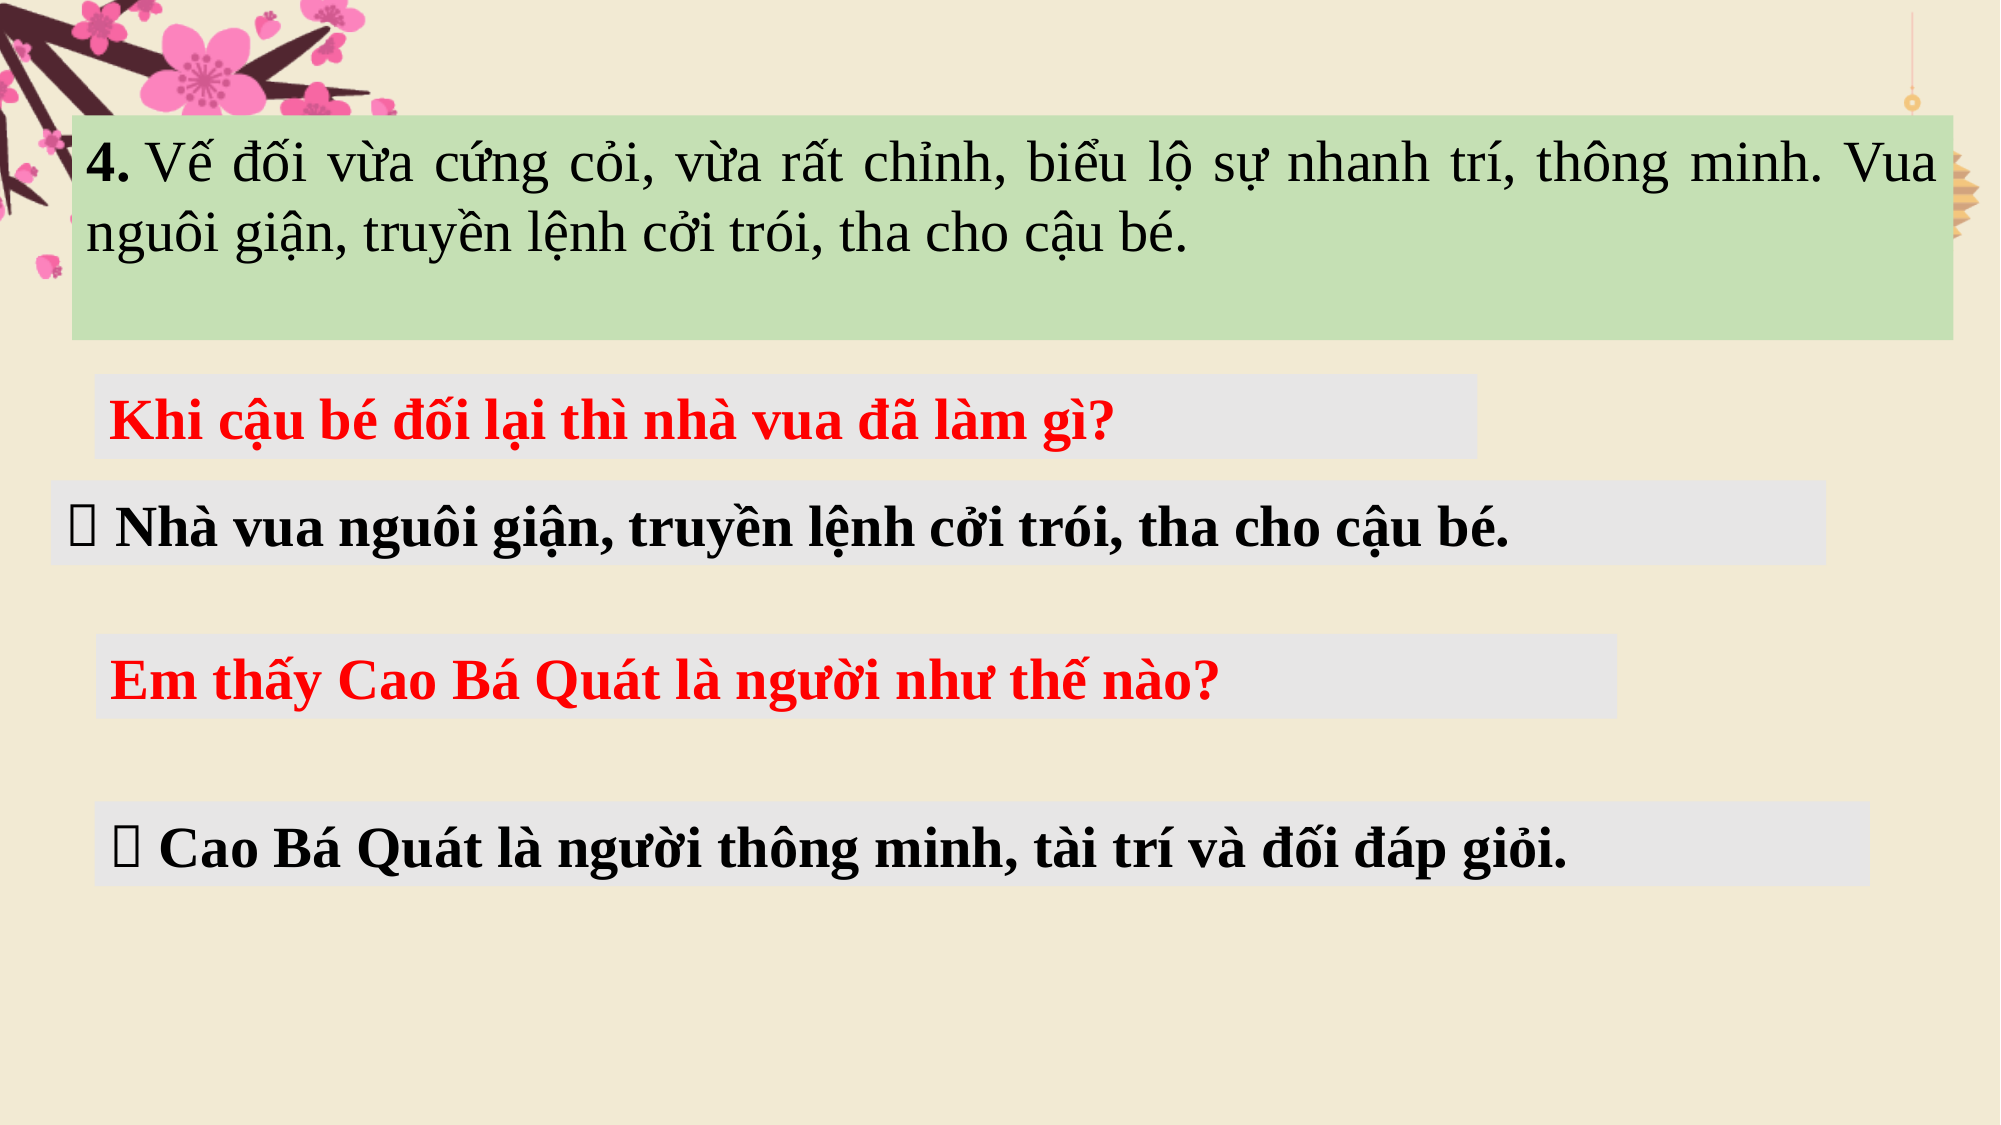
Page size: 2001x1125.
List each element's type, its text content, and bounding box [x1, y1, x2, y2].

text_box Khi cậu bé đối lại thì nhà vua đã làm gì? [94, 374, 1478, 459]
text_box  Cao Bá Quát là người thông minh, tài trí và đối đáp giỏi. [94, 801, 1870, 887]
text_box  Nhà vua nguôi giận, truyền lệnh cởi trói, tha cho cậu bé. [50, 480, 1827, 566]
text_box 4. Vế đối vừa cứng cỏi, vừa rất chỉnh, biểu lộ sự nhanh trí, thông minh. Vua nguôi giận, truyền lệnh cởi trói, tha cho cậu bé. [471, 115, 1826, 341]
picture [0, 0, 471, 343]
picture [1826, 0, 2000, 460]
text_box Em thấy Cao Bá Quát là người như thế nào? [96, 633, 1618, 719]
